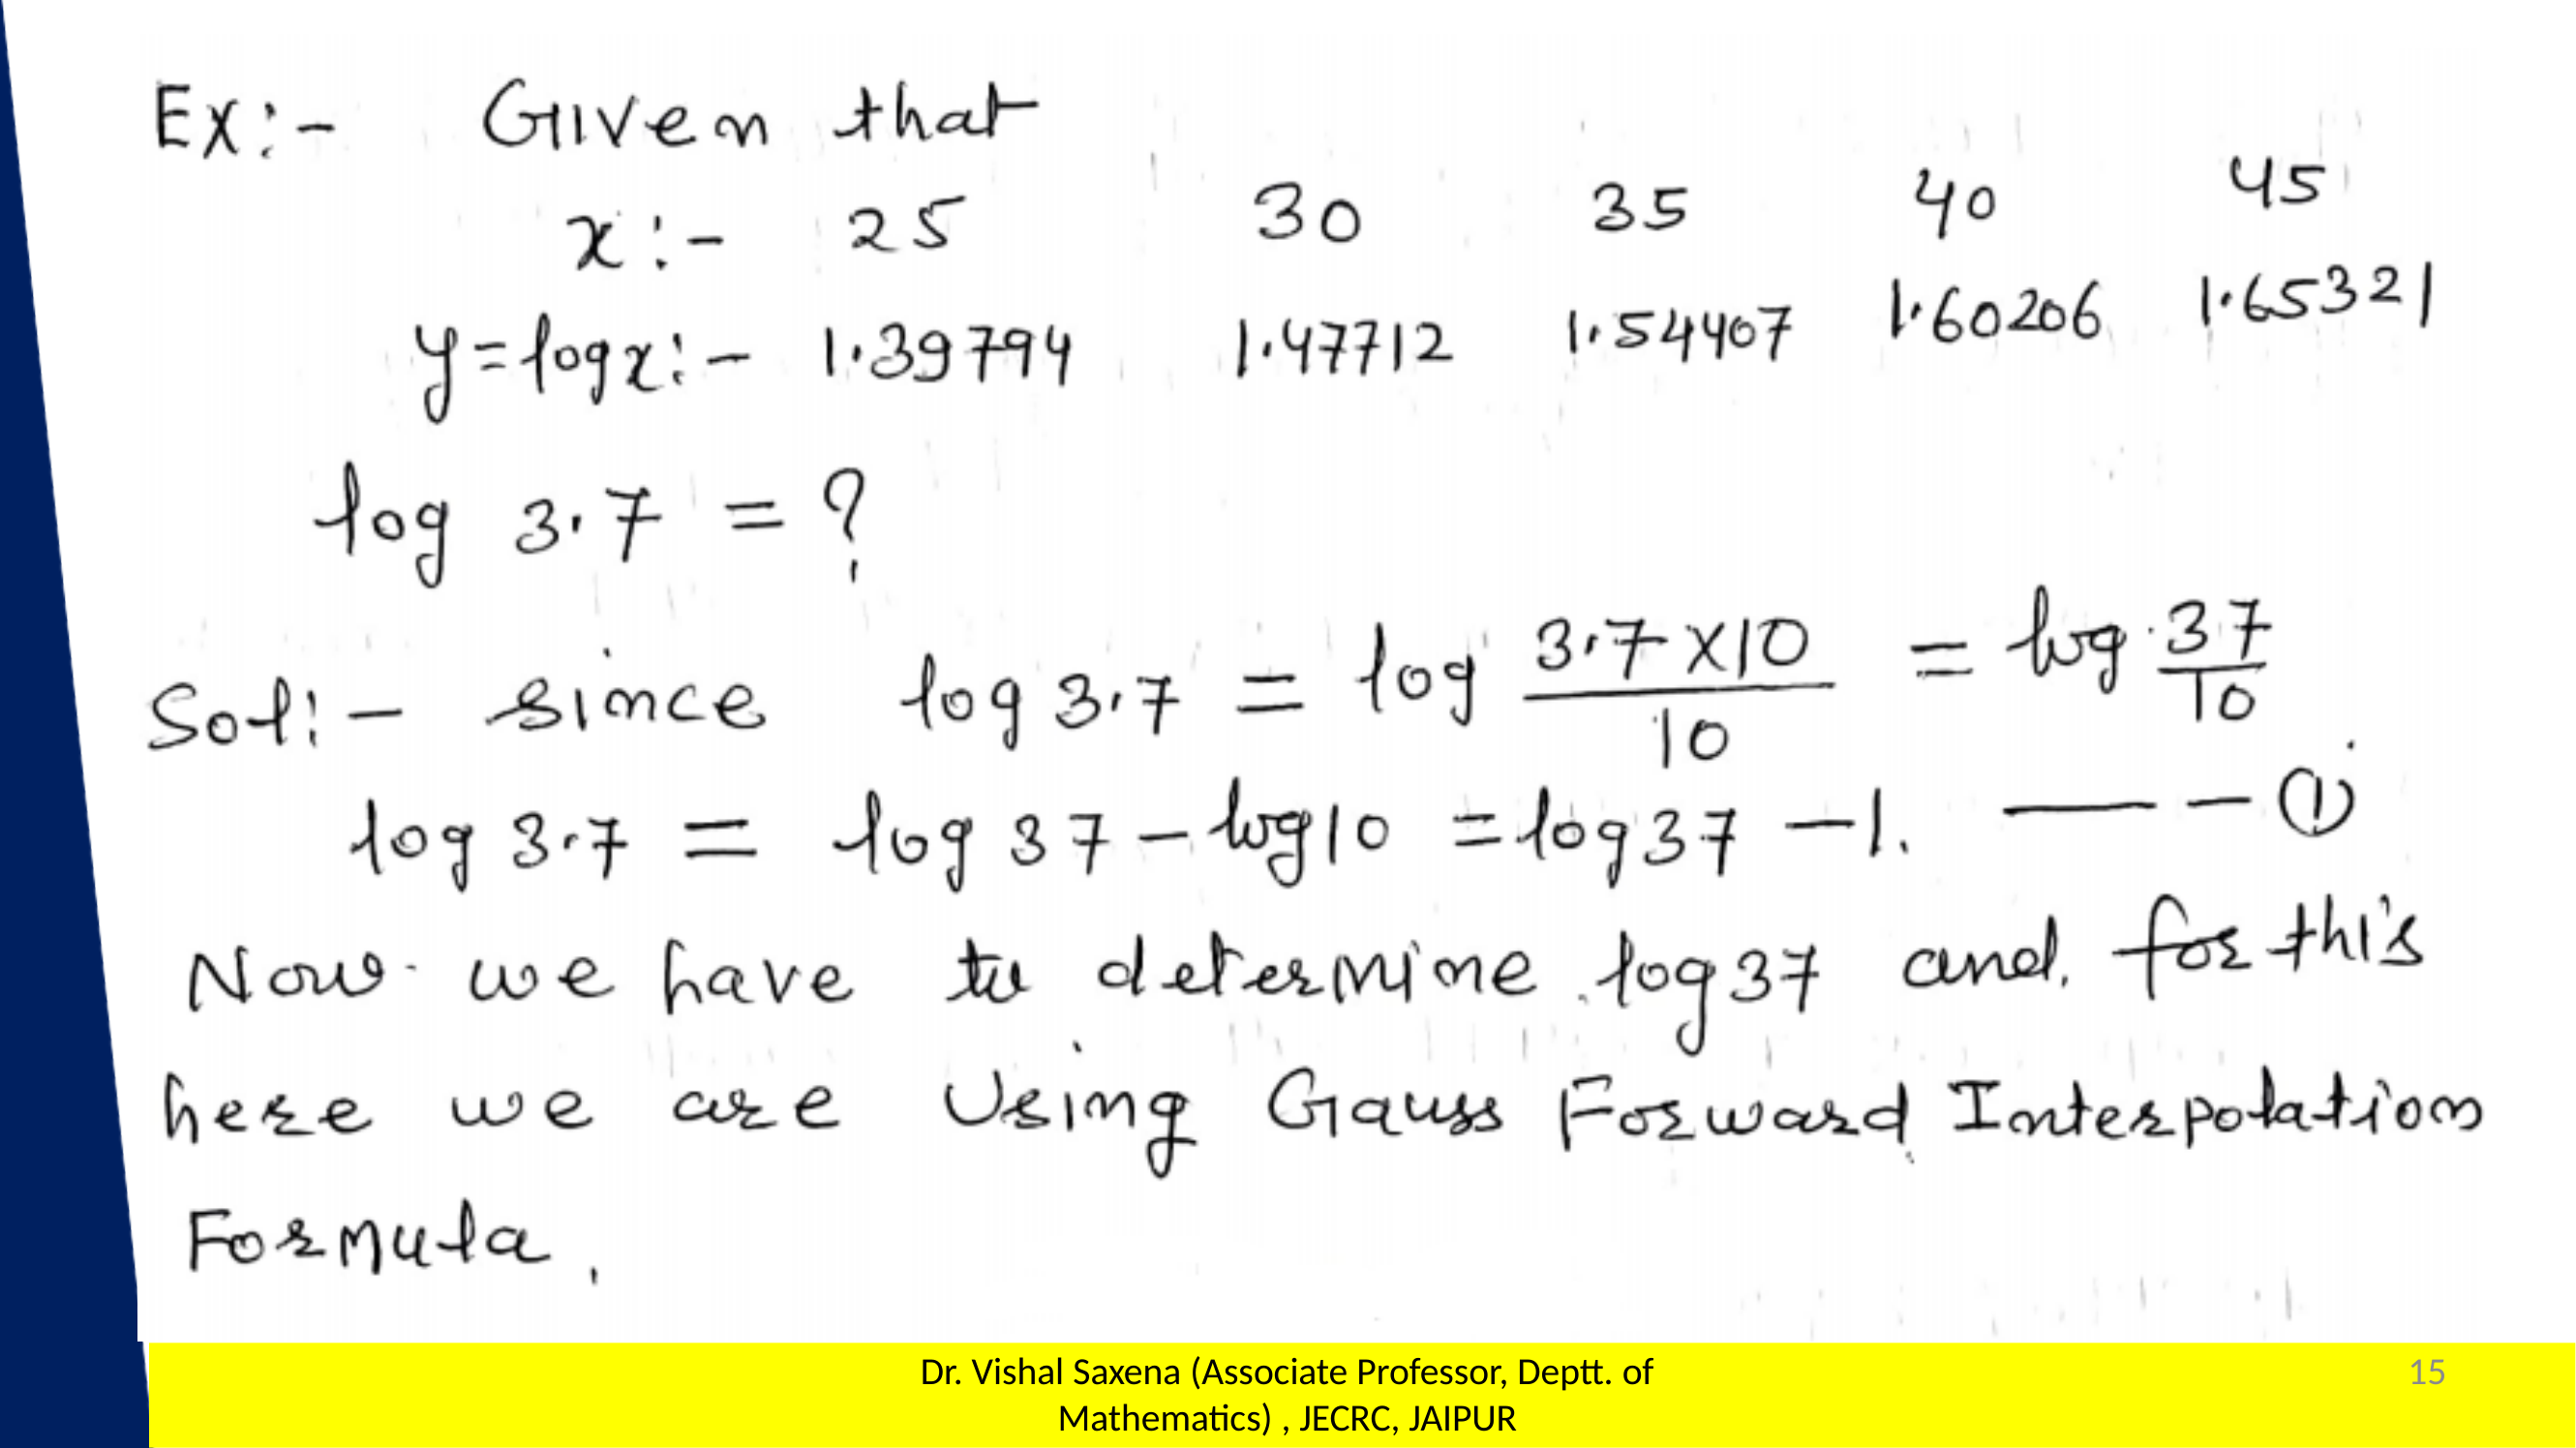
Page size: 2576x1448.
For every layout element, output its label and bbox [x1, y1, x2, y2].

picture [137, 34, 2510, 1342]
text_box [0, 0, 2576, 1448]
